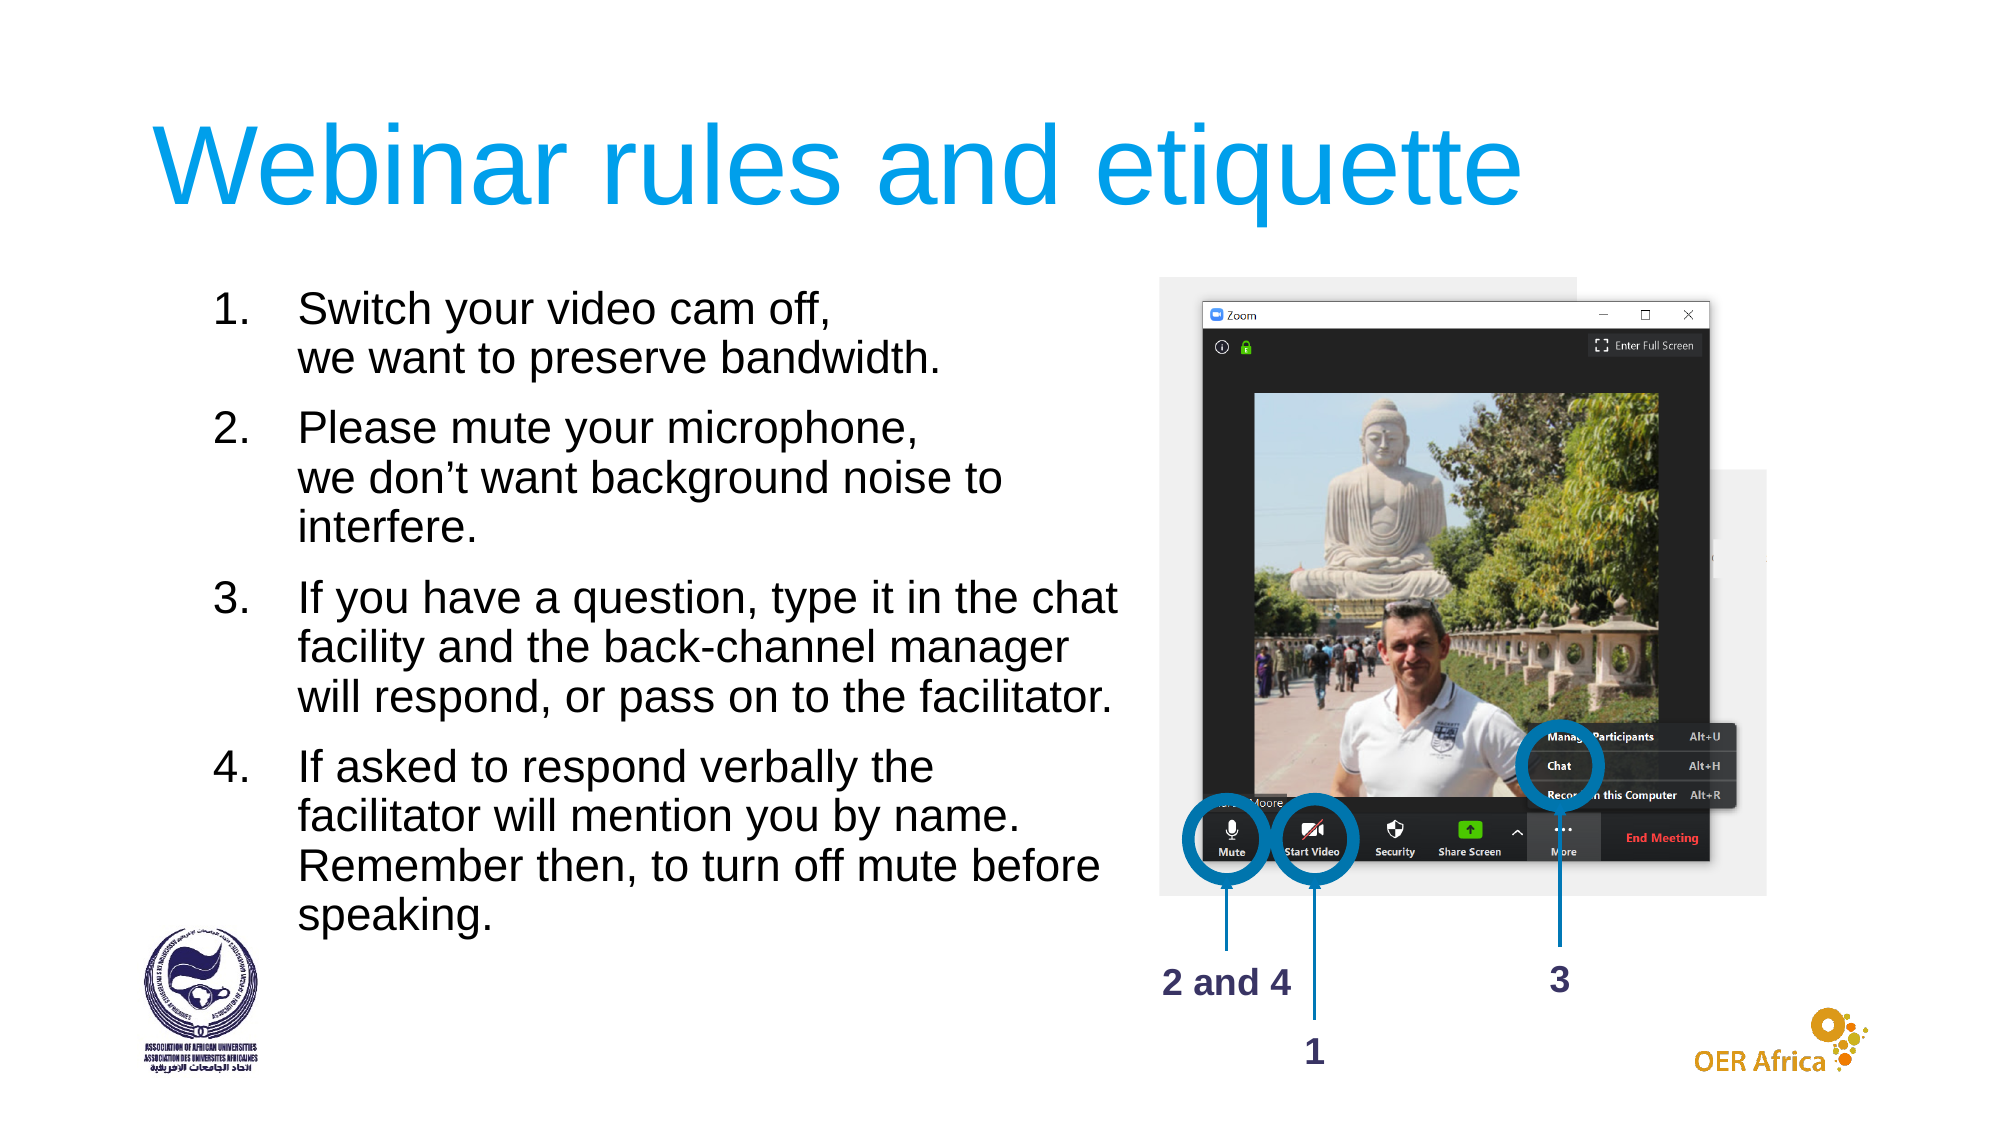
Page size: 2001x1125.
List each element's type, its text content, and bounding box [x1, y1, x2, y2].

text_box 2 and 4 [1147, 950, 1307, 1011]
picture [1229, 854, 1312, 896]
picture [1159, 277, 1767, 896]
picture [1529, 733, 1592, 799]
text_box 1 [1289, 1019, 1341, 1080]
picture [1283, 806, 1346, 872]
picture [1195, 806, 1258, 872]
title Webinar rules and etiquette [137, 59, 1863, 278]
text_box 3 [1534, 947, 1586, 1007]
picture [1687, 1001, 1875, 1083]
list Switch your video cam off, we want to preserve bandwidth. Please mute your microphone, we don’t want background noise to interfere. If you have a question, type it in the chat facility and the back-channel manager will respond, or pass on to the facilitator. If asked to respond verbally the facilitator will mention you by name. Remember then, to turn off mute before speaking. [198, 277, 1139, 992]
picture [137, 925, 264, 1078]
